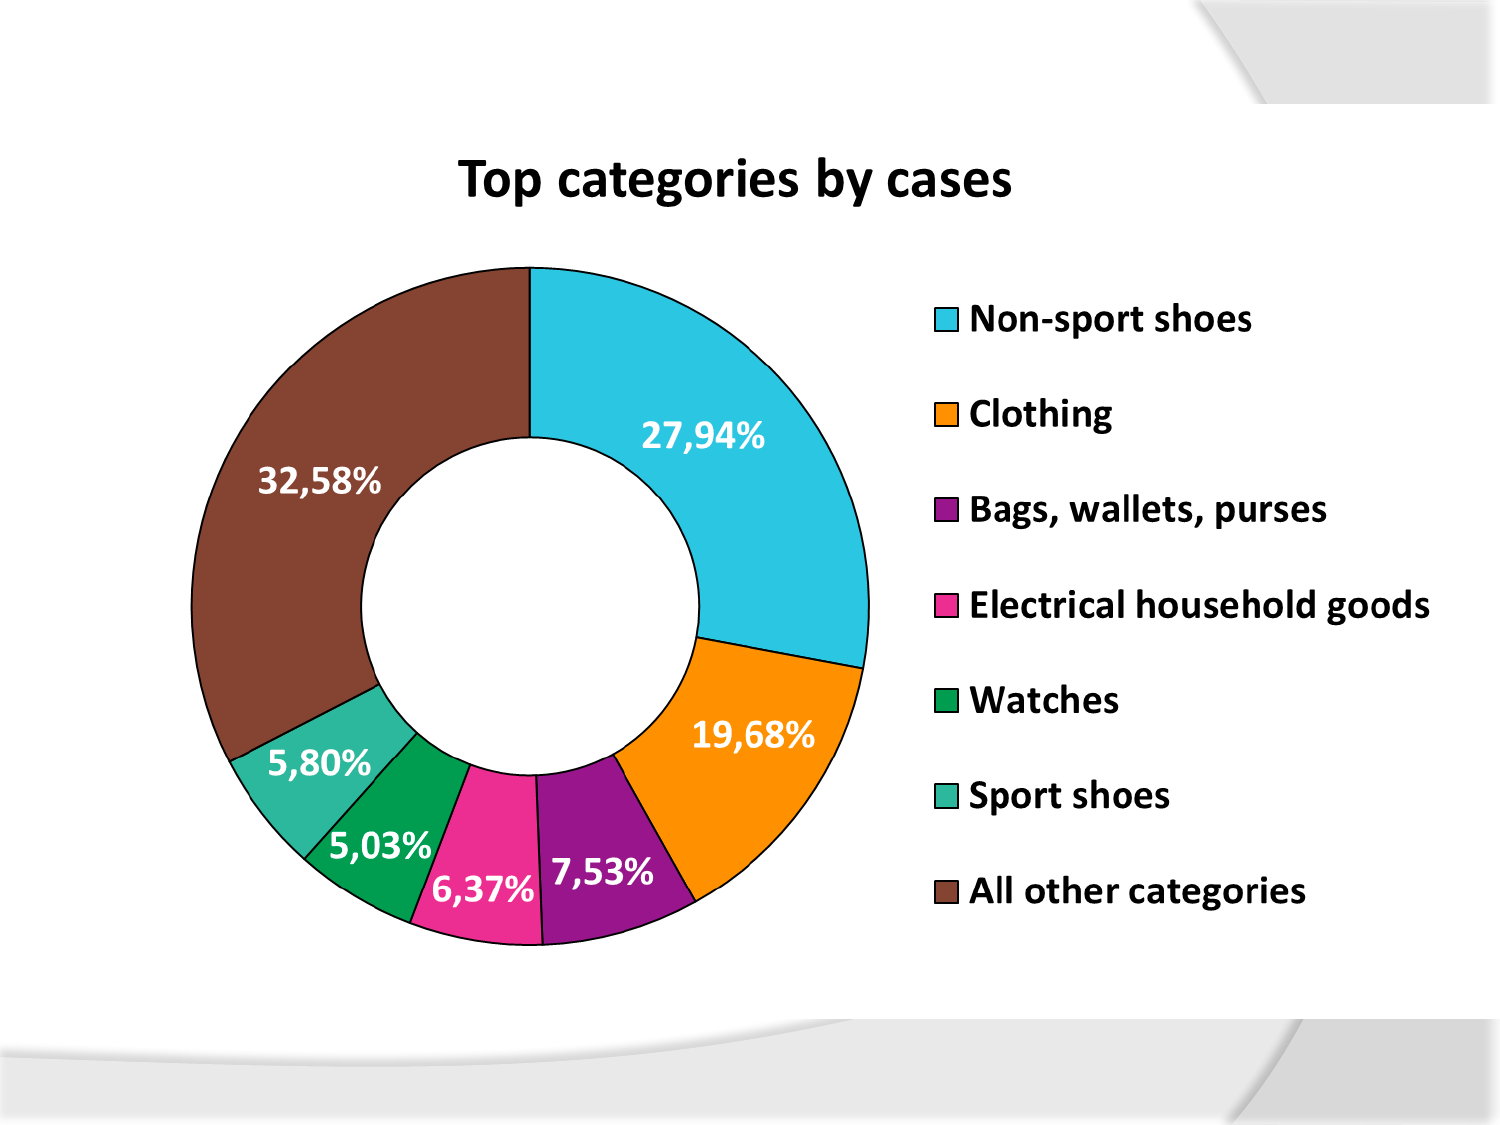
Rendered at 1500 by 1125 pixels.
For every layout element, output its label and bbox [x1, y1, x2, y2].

picture [0, 103, 1500, 1020]
